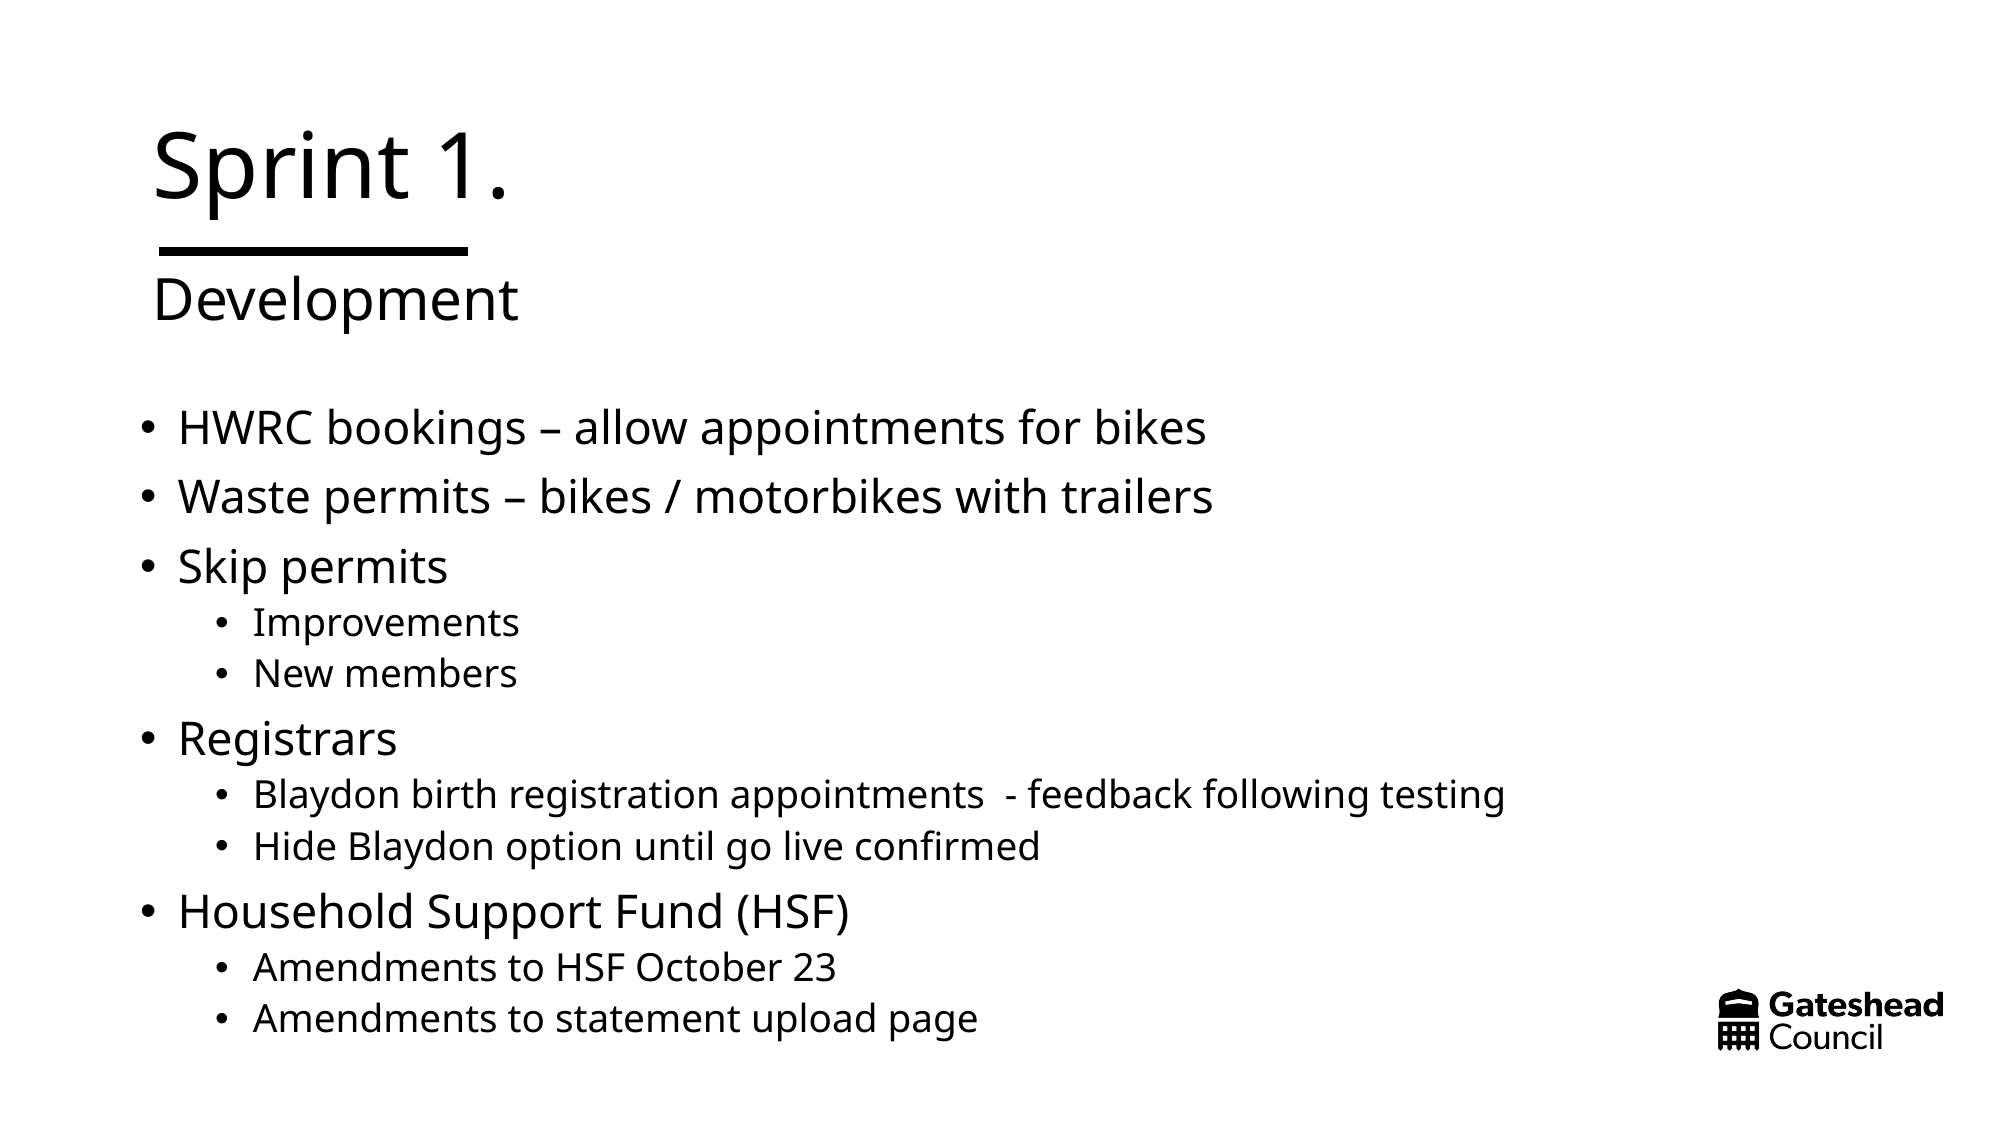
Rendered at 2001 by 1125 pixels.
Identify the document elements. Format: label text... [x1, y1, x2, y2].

text_box Development [137, 193, 1863, 411]
picture [1718, 988, 1943, 1051]
text_box [137, 410, 1943, 1066]
title Sprint 1. [137, 59, 1863, 193]
text_box HWRC bookings – allow appointments for bikes Waste permits – bikes / motorbikes with trailers Skip permits Improvements New members Registrars Blaydon birth registration appointments - feedback following testing Hide Blaydon option until go live confirmed Household Support Fund (HSF) Amendments to HSF October 23 Amendments to statement upload page [124, 321, 1631, 1051]
